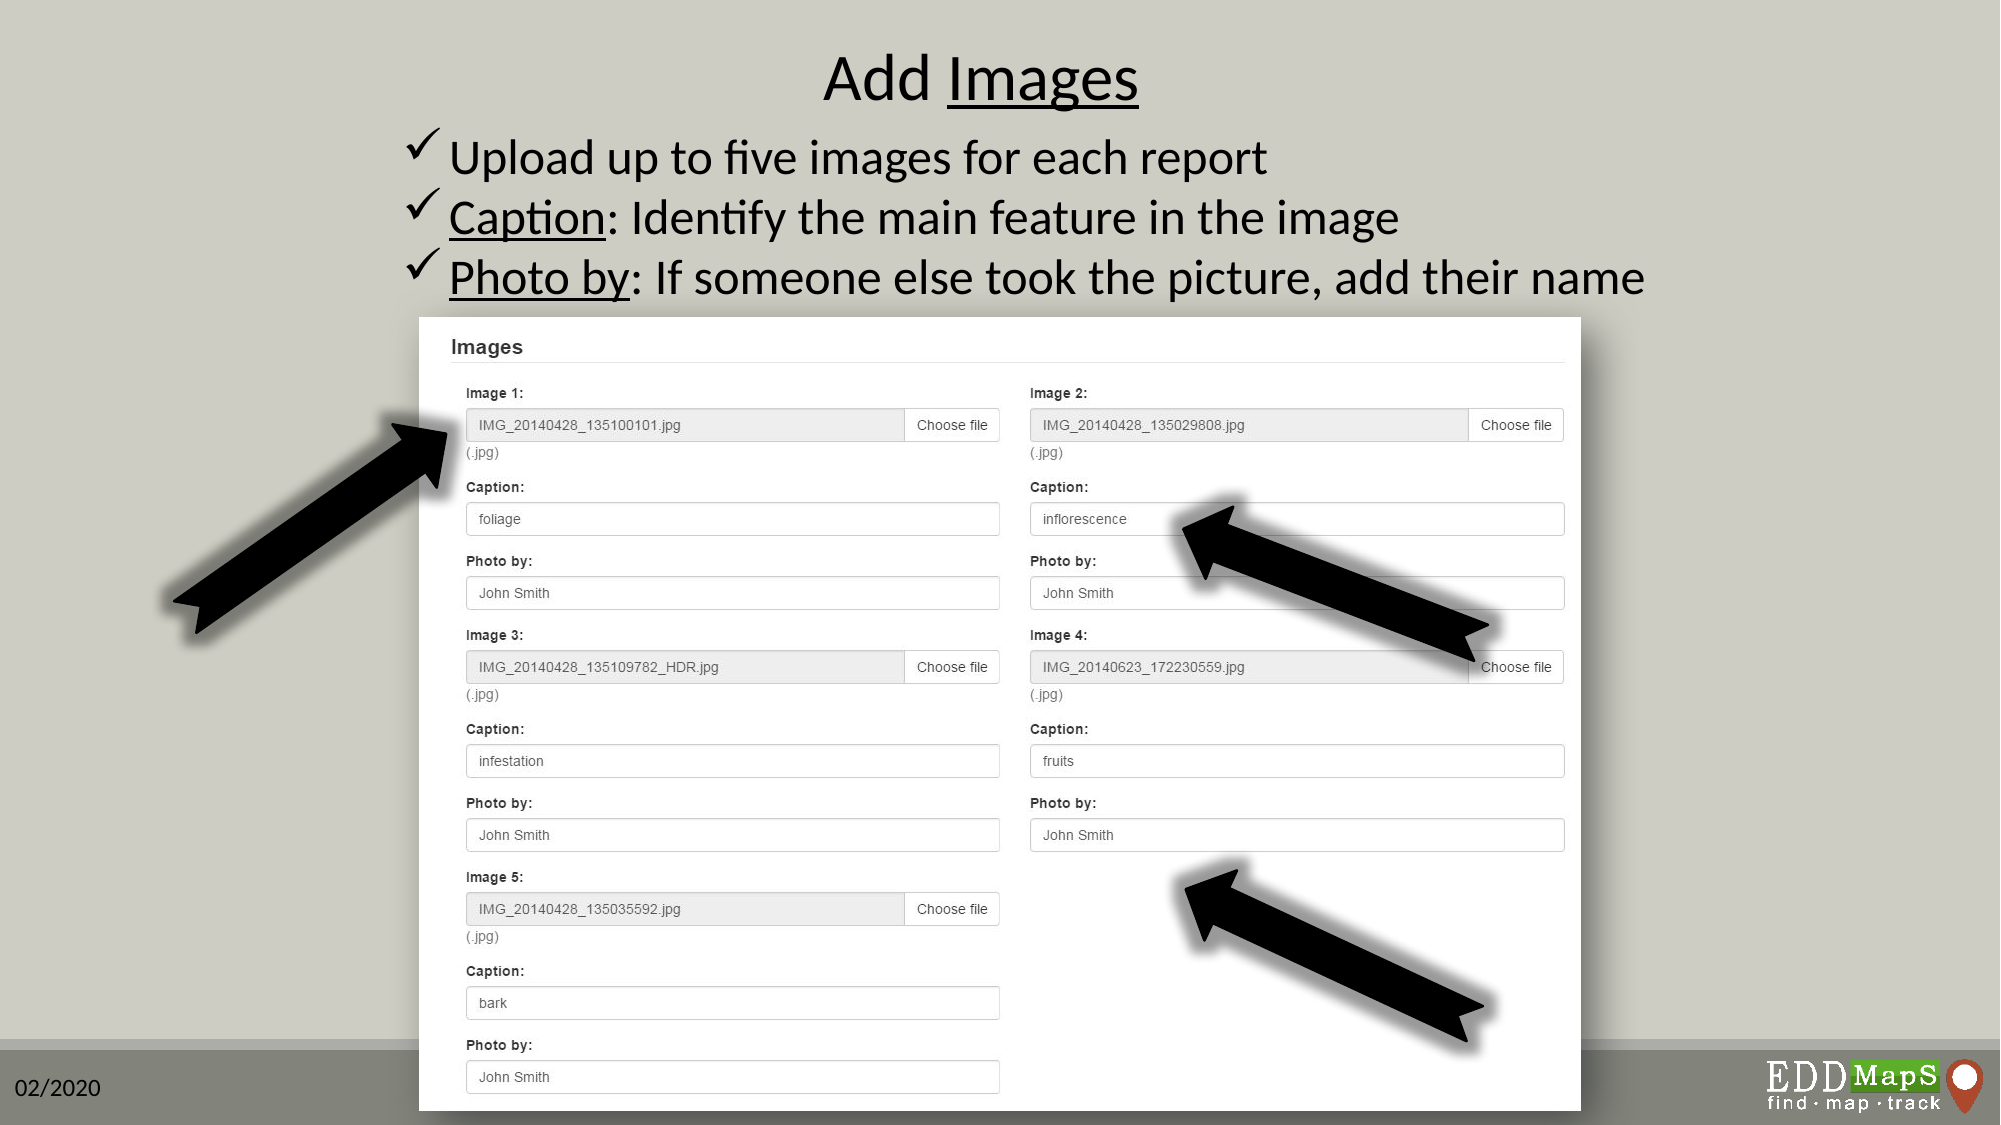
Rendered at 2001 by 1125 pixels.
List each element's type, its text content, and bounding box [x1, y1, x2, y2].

text_box Add Images [809, 26, 1197, 117]
text_box 02/2020 [0, 1063, 324, 1109]
text_box [172, 423, 416, 634]
text_box Upload up to five images for each report Caption: Identify the main feature in the image Photo by: If someone else took the picture, add their name [387, 117, 1720, 312]
picture [1766, 1058, 1984, 1114]
picture [419, 317, 1582, 1111]
